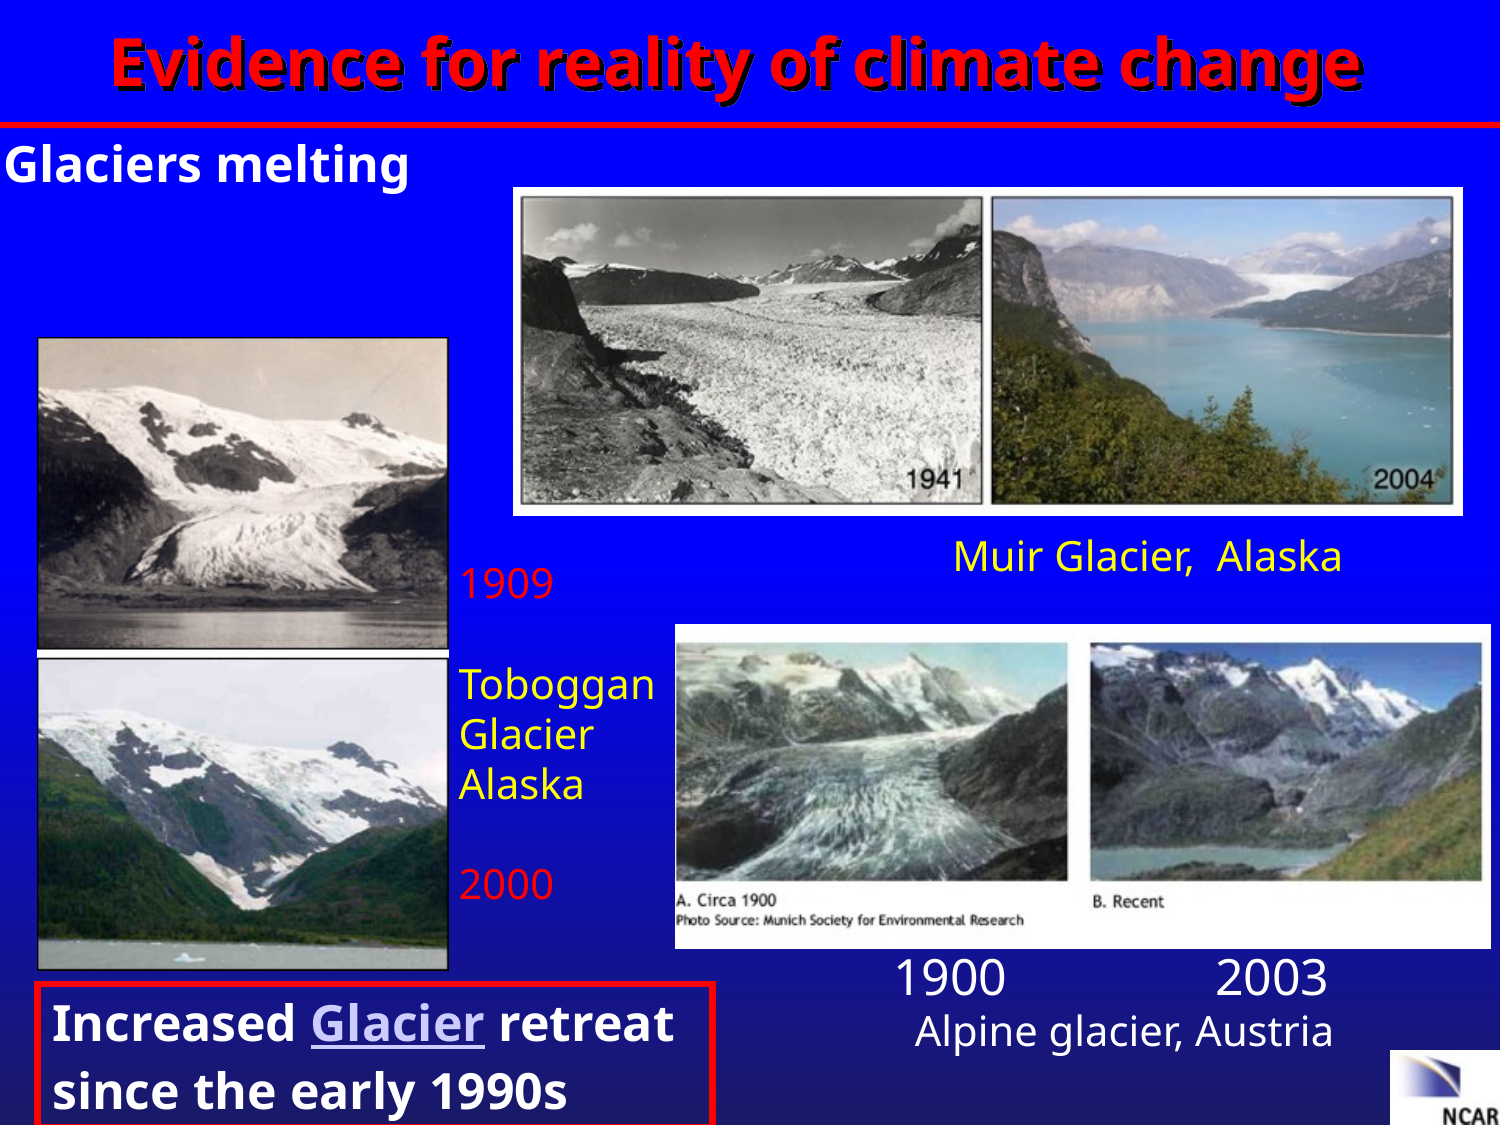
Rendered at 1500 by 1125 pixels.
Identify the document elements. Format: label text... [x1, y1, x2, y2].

text_box Muir Glacier, Alaska [937, 525, 1425, 588]
text_box Evidence for reality of climate change [93, 12, 1378, 108]
text_box 1909 Toboggan Glacier Alaska 2000 [452, 549, 671, 915]
picture [1390, 1050, 1500, 1125]
text_box Glaciers melting [0, 125, 426, 200]
text_box Increased Glacier retreat since the early 1990s [37, 983, 713, 1125]
picture [513, 187, 1463, 517]
text_box 1900 2003 Alpine glacier, Austria [878, 958, 1350, 1063]
picture [37, 337, 449, 971]
picture [674, 624, 1491, 949]
